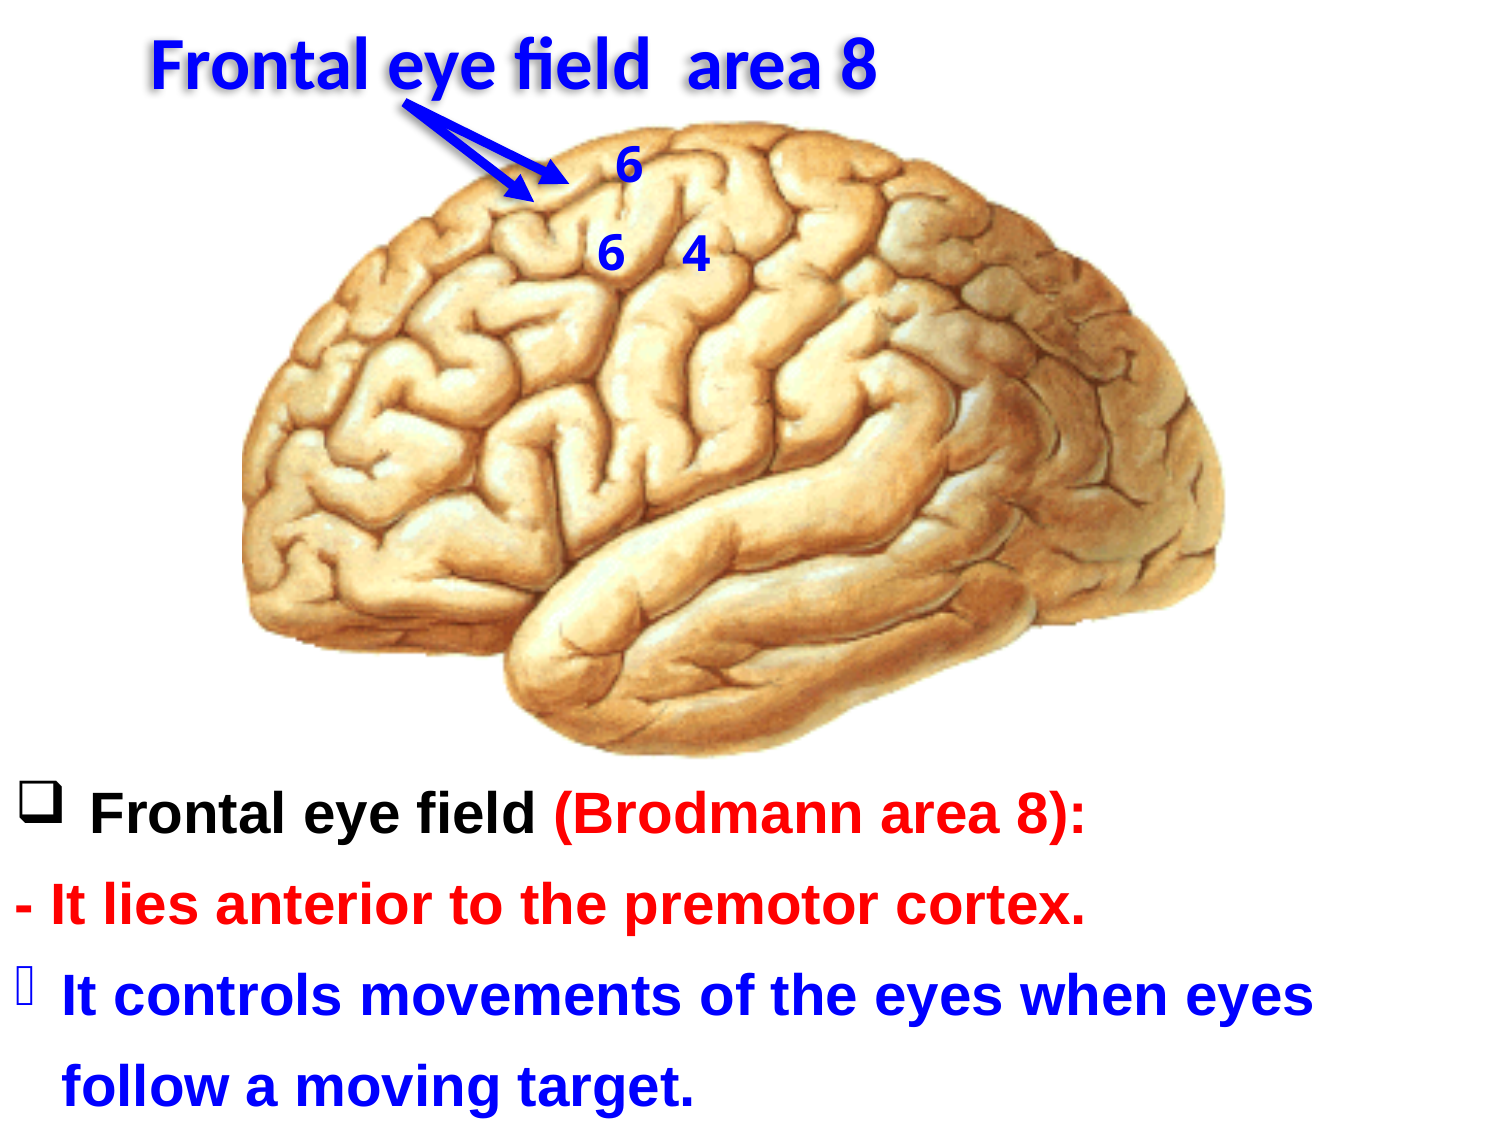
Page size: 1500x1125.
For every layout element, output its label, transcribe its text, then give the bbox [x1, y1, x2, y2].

picture [241, 118, 1231, 768]
text_box Frontal eye field (Brodmann area 8): - It lies anterior to the premotor cortex. It controls movements of the eyes when eyes follow a moving target. [0, 746, 1500, 1125]
text_box Frontal eye field area 8 [136, 7, 1045, 117]
